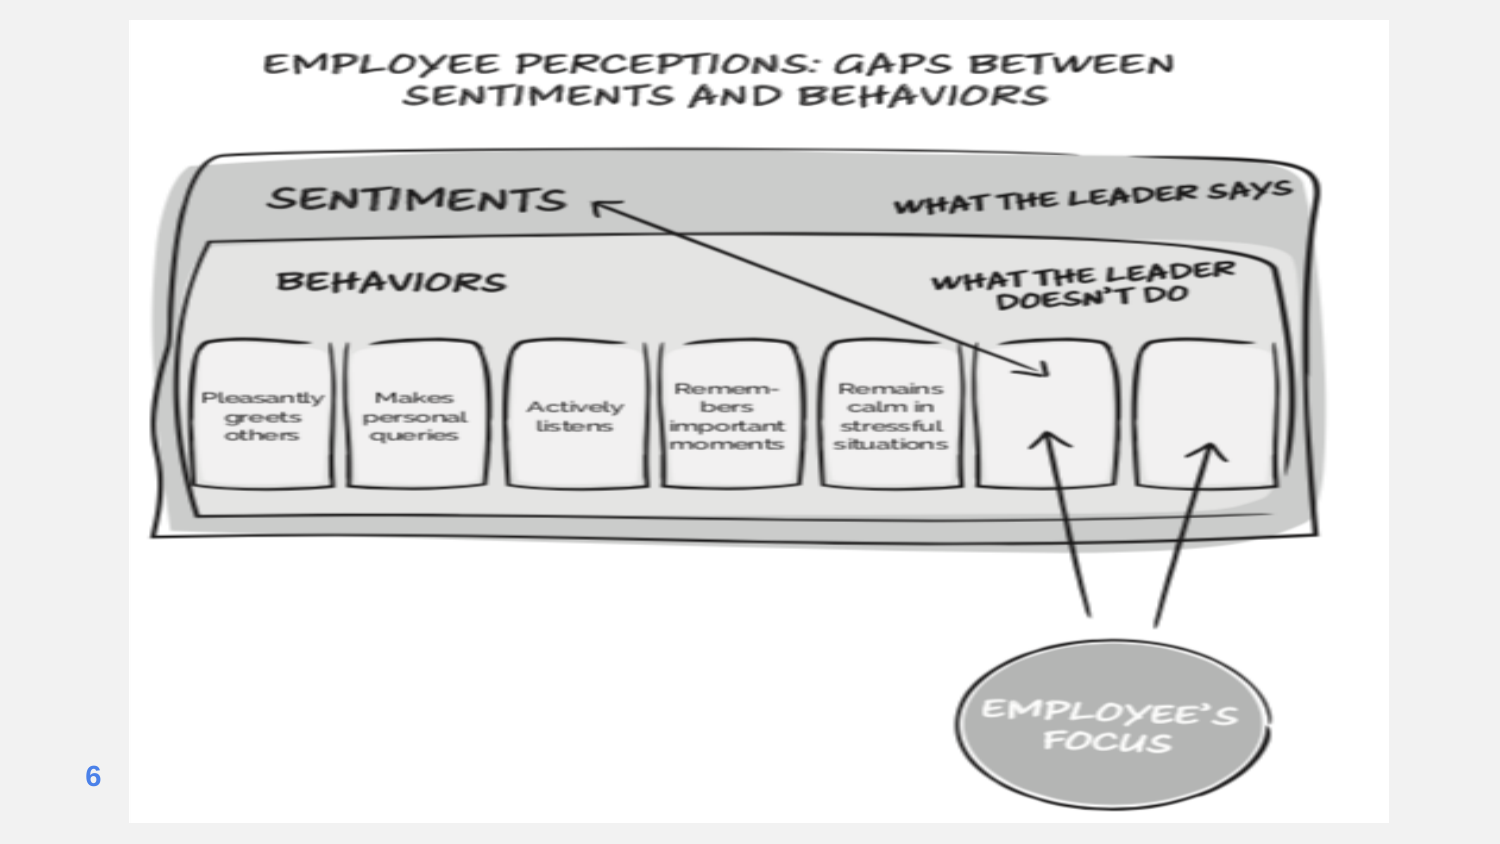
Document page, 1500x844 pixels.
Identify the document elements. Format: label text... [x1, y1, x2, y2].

picture [129, 20, 1389, 824]
text_box 6 [58, 724, 124, 808]
